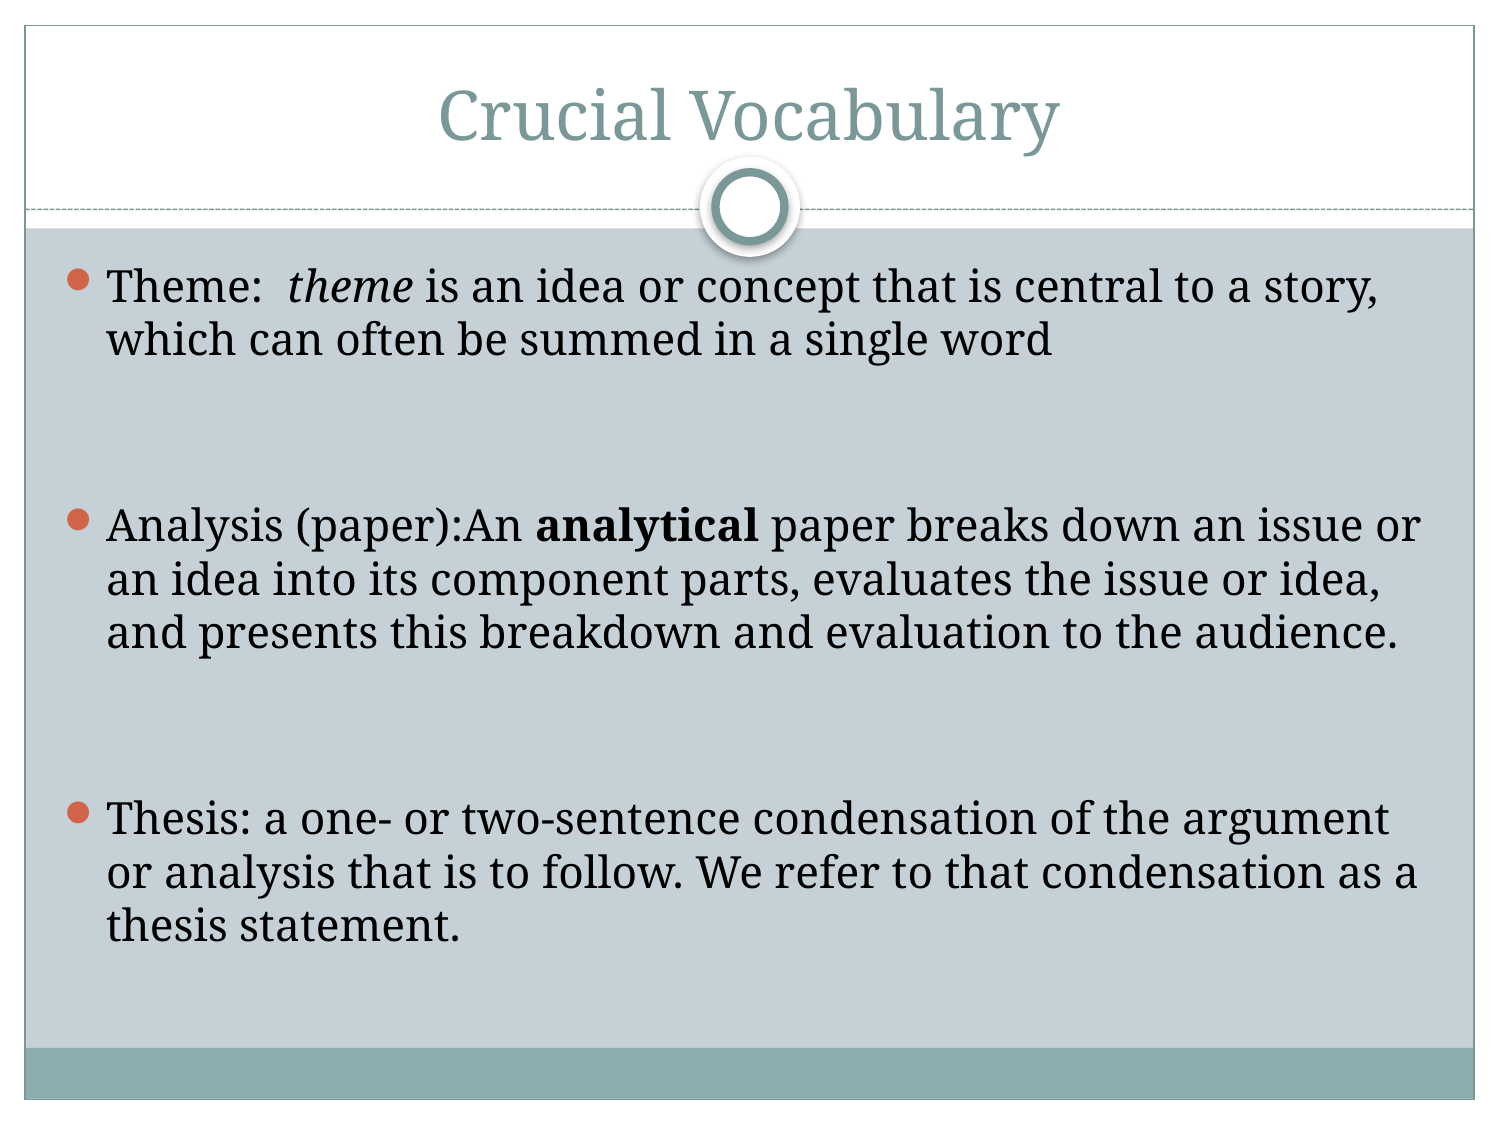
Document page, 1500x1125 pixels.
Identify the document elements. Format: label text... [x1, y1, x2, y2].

title Crucial Vocabulary [49, 37, 1450, 162]
list Theme: theme is an idea or concept that is central to a story, which can often be summed in a single word Analysis (paper):An analytical paper breaks down an issue or an idea into its component parts, evaluates the issue or idea, and presents this breakdown and evaluation to the audience. Thesis: a one- or two-sentence condensation of the argument or analysis that is to follow. We refer to that condensation as a thesis statement. [49, 250, 1445, 1001]
